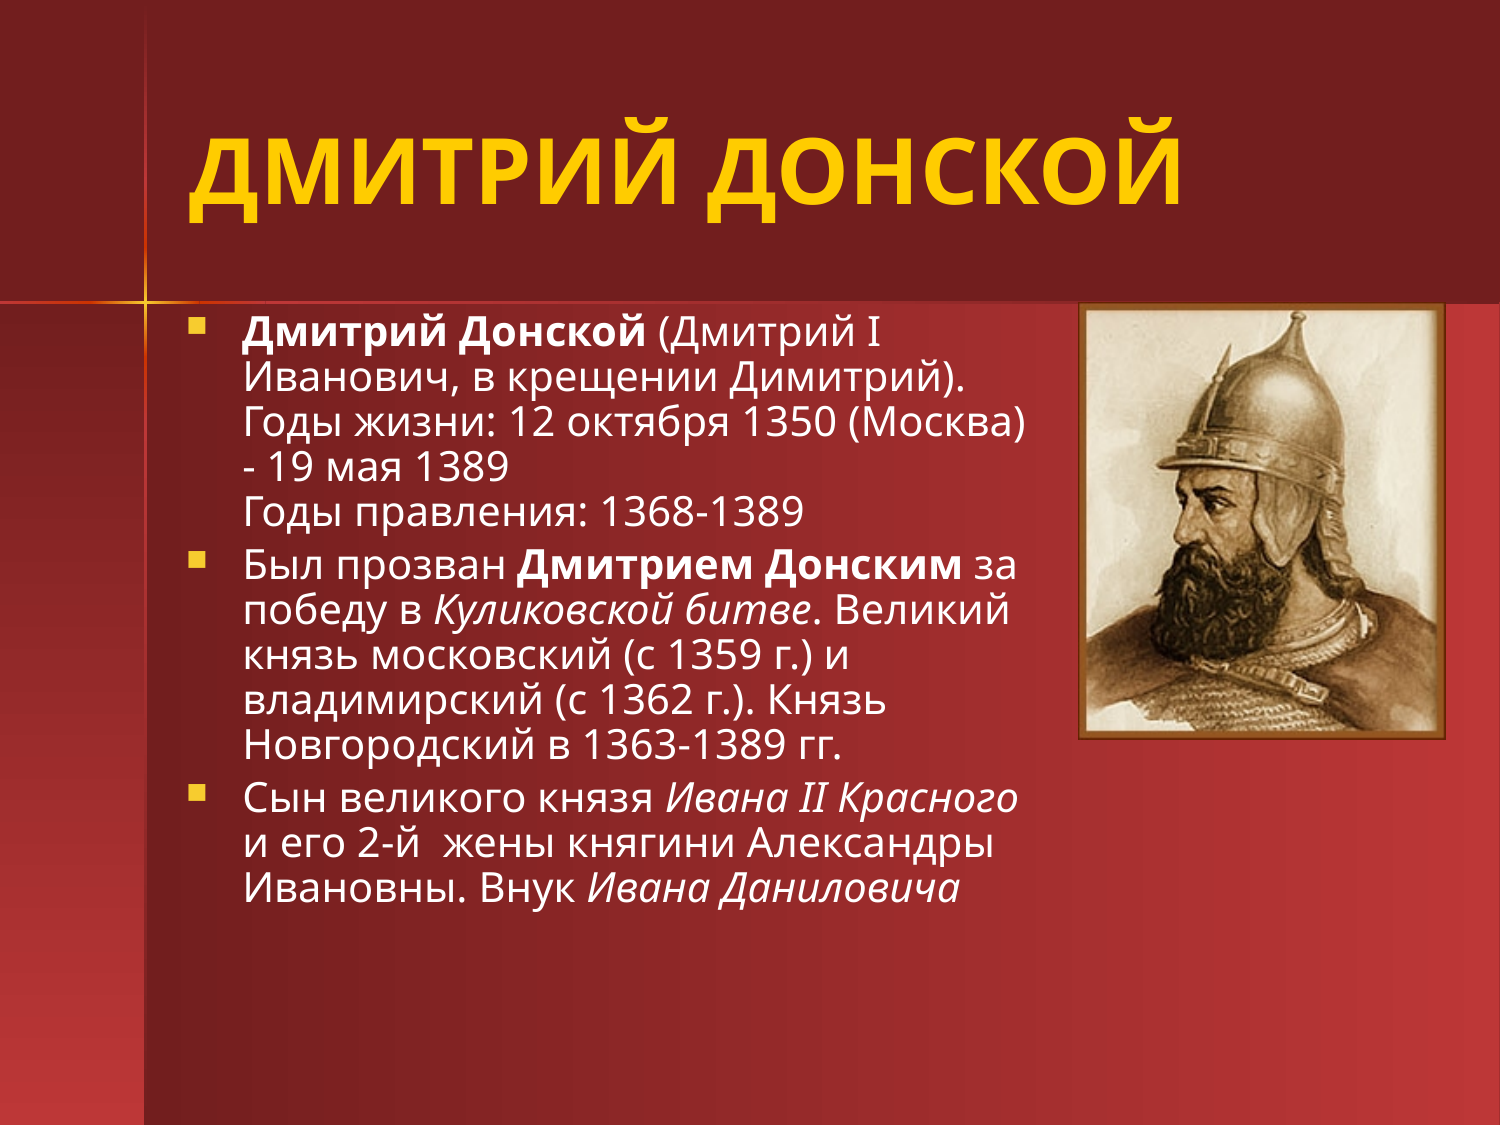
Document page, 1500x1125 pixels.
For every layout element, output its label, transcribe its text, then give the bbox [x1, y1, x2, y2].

title ДМИТРИЙ ДОНСКОЙ [174, 50, 1413, 285]
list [1078, 302, 1446, 740]
list Дмитрий Донской (Дмитрий I Иванович, в крещении Димитрий). Годы жизни: 12 октября 1350 (Москва) - 19 мая 1389 Годы правления: 1368-1389 Был прозван Дмитрием Донским за победу в Куликовской битве. Великий князь московский (с 1359 г.) и владимирский (с 1362 г.). Князь Новгородский в 1363-1389 гг. Сын великого князя Ивана II Красного и его 2-й жены княгини Александры Ивановны. Внук Ивана Даниловича [171, 302, 1054, 1024]
